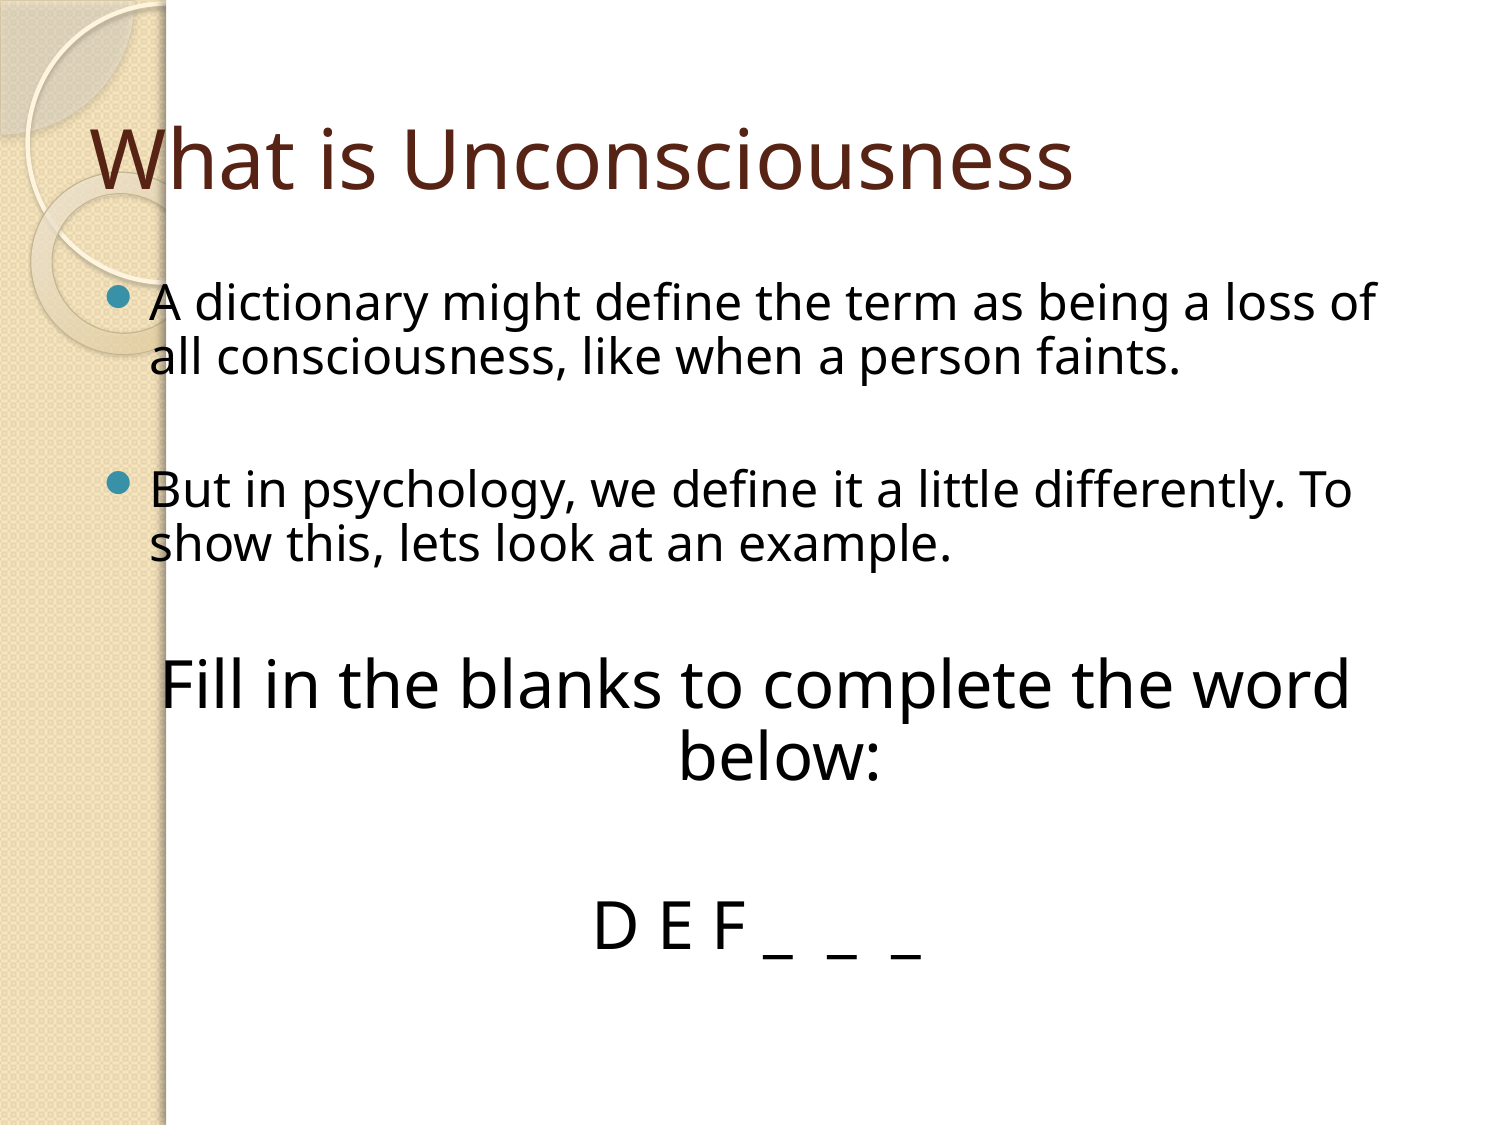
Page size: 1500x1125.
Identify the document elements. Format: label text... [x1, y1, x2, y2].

list A dictionary might define the term as being a loss of all consciousness, like when a person faints. But in psychology, we define it a little differently. To show this, lets look at an example. Fill in the blanks to complete the word below: D E F _ _ _ [75, 270, 1425, 1013]
title What is Unconsciousness [75, 62, 1425, 250]
